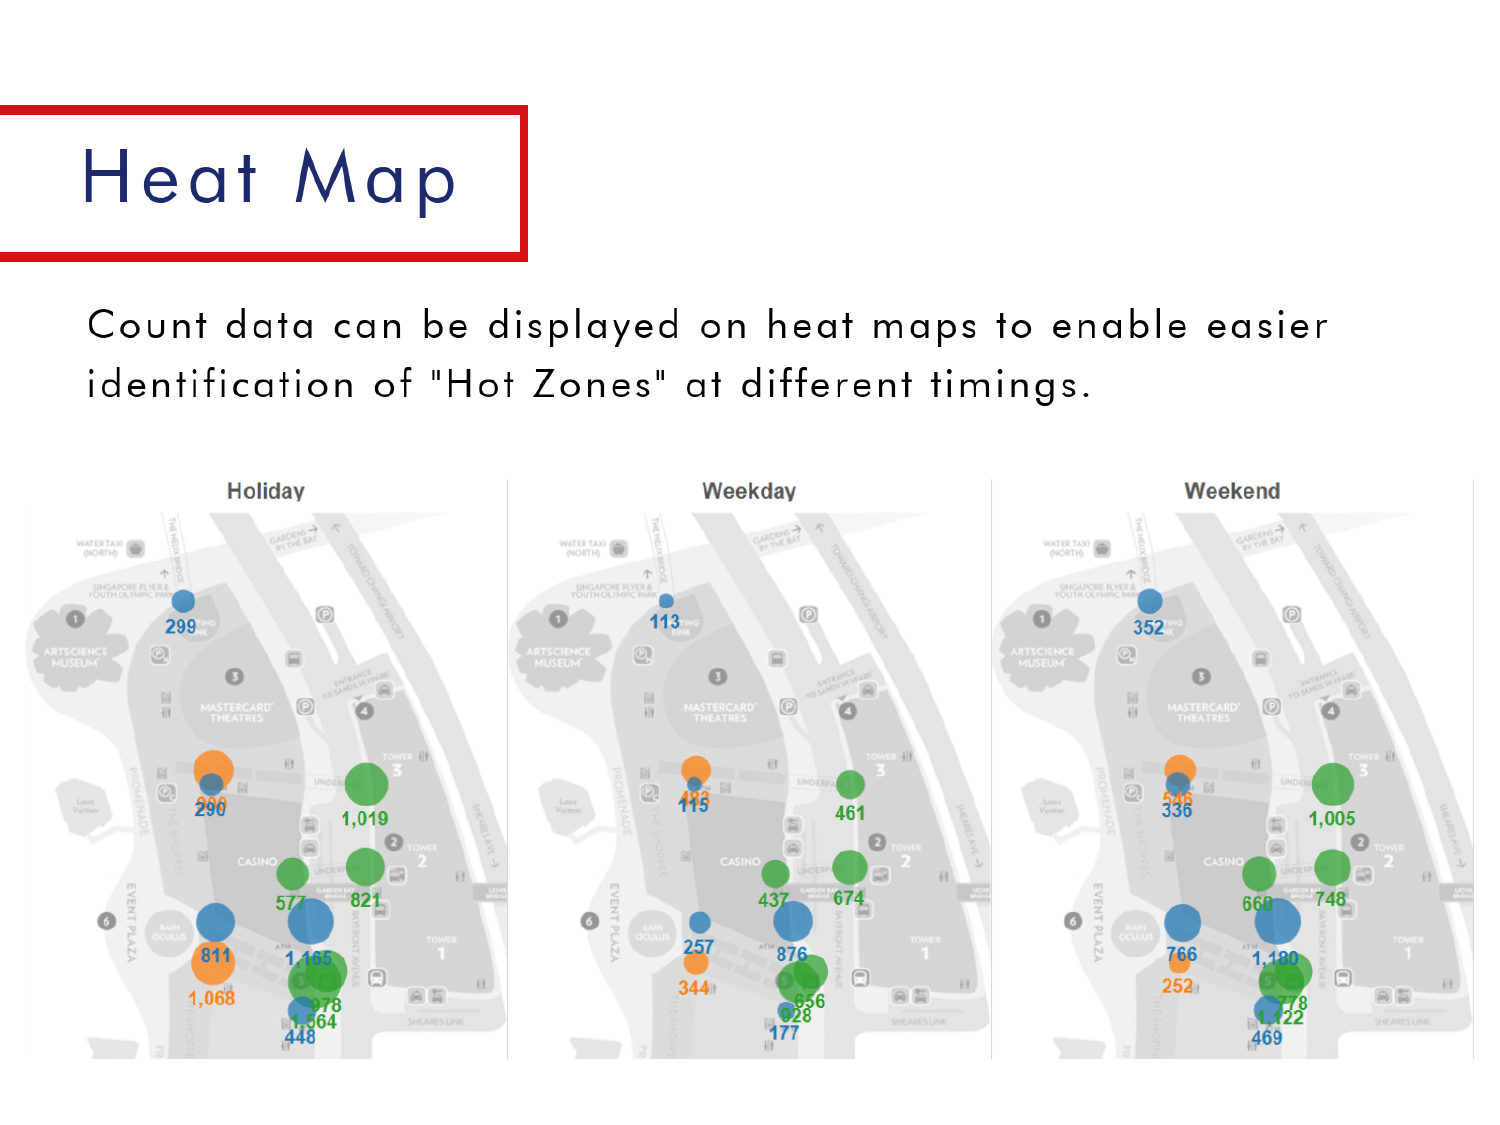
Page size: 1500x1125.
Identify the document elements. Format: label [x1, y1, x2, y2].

list [0, 0, 1500, 1125]
